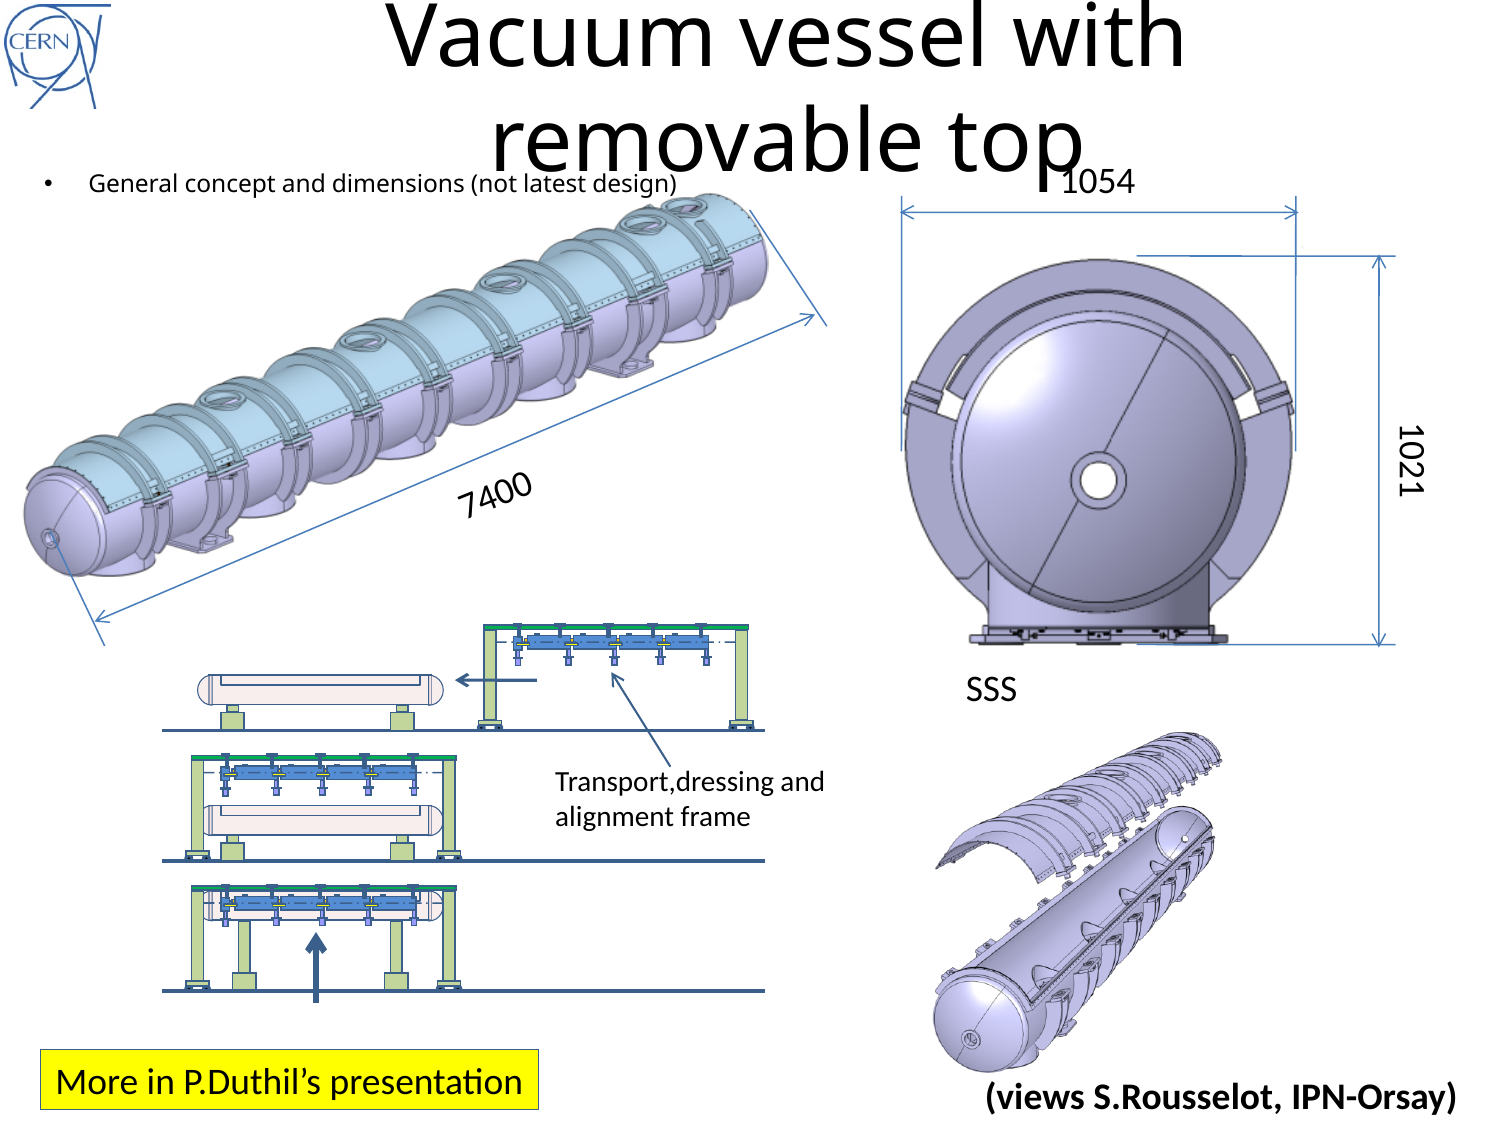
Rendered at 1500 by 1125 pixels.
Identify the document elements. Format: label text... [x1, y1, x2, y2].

text_box More in P.Duthil’s presentation [40, 1049, 539, 1110]
text_box (views S.Rousselot, IPN-Orsay) [970, 1064, 1474, 1125]
text_box General concept and dimensions (not latest design) [29, 160, 775, 182]
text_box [0, 184, 828, 647]
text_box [891, 148, 1445, 658]
title Vacuum vessel with removable top [150, 24, 1425, 143]
picture [4, 4, 111, 109]
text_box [162, 624, 931, 1003]
picture [924, 724, 1231, 1081]
text_box SSS [951, 666, 1033, 717]
